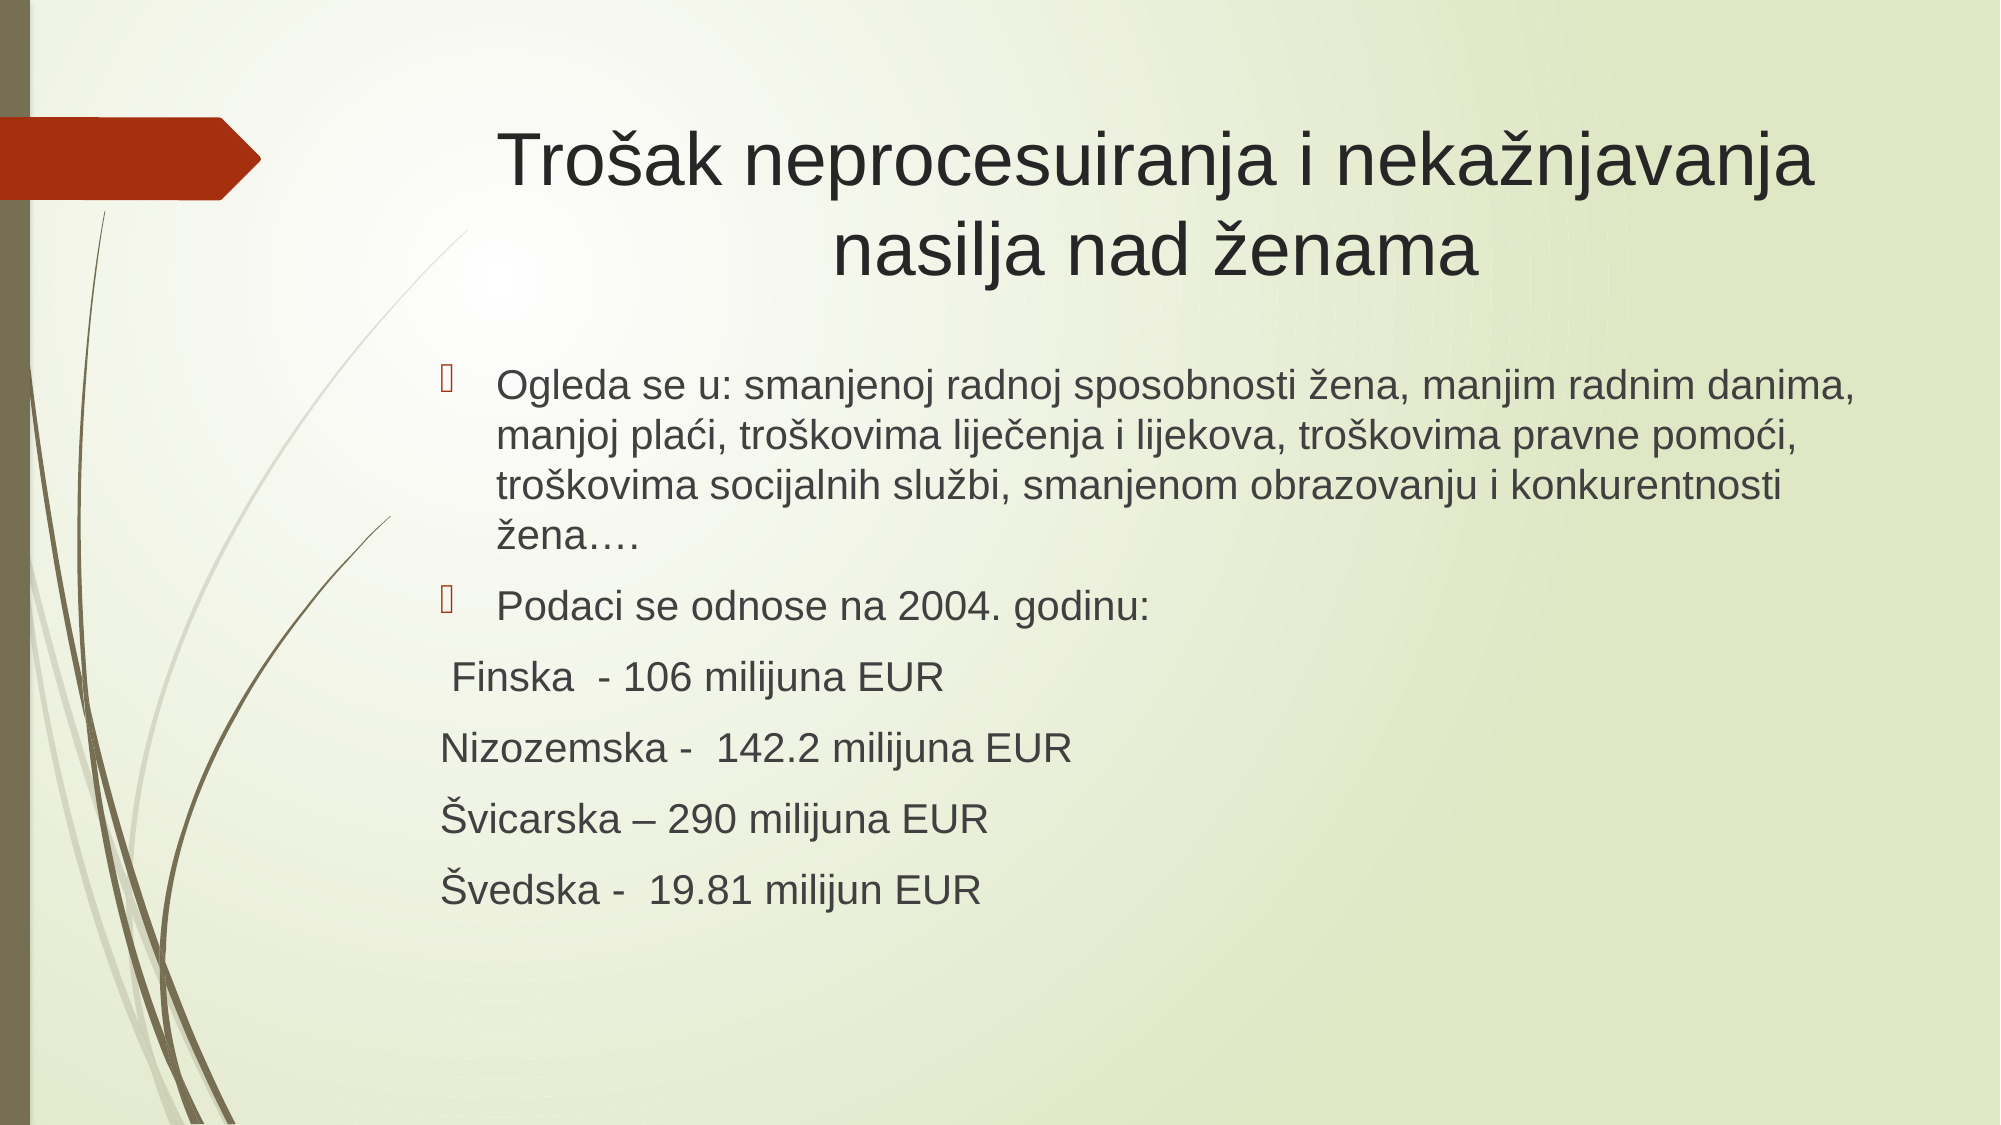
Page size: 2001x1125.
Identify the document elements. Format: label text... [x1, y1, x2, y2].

list Ogleda se u: smanjenoj radnoj sposobnosti žena, manjim radnim danima, manjoj plaći, troškovima liječenja i lijekova, troškovima pravne pomoći, troškovima socijalnih službi, smanjenom obrazovanju i konkurentnosti žena…. Podaci se odnose na 2004. godinu: Finska - 106 milijuna EUR Nizozemska - 142.2 milijuna EUR Švicarska – 290 milijuna EUR Švedska - 19.81 milijun EUR [424, 350, 1888, 1005]
title Trošak neprocesuiranja i nekažnjavanja nasilja nad ženama [425, 102, 1888, 313]
